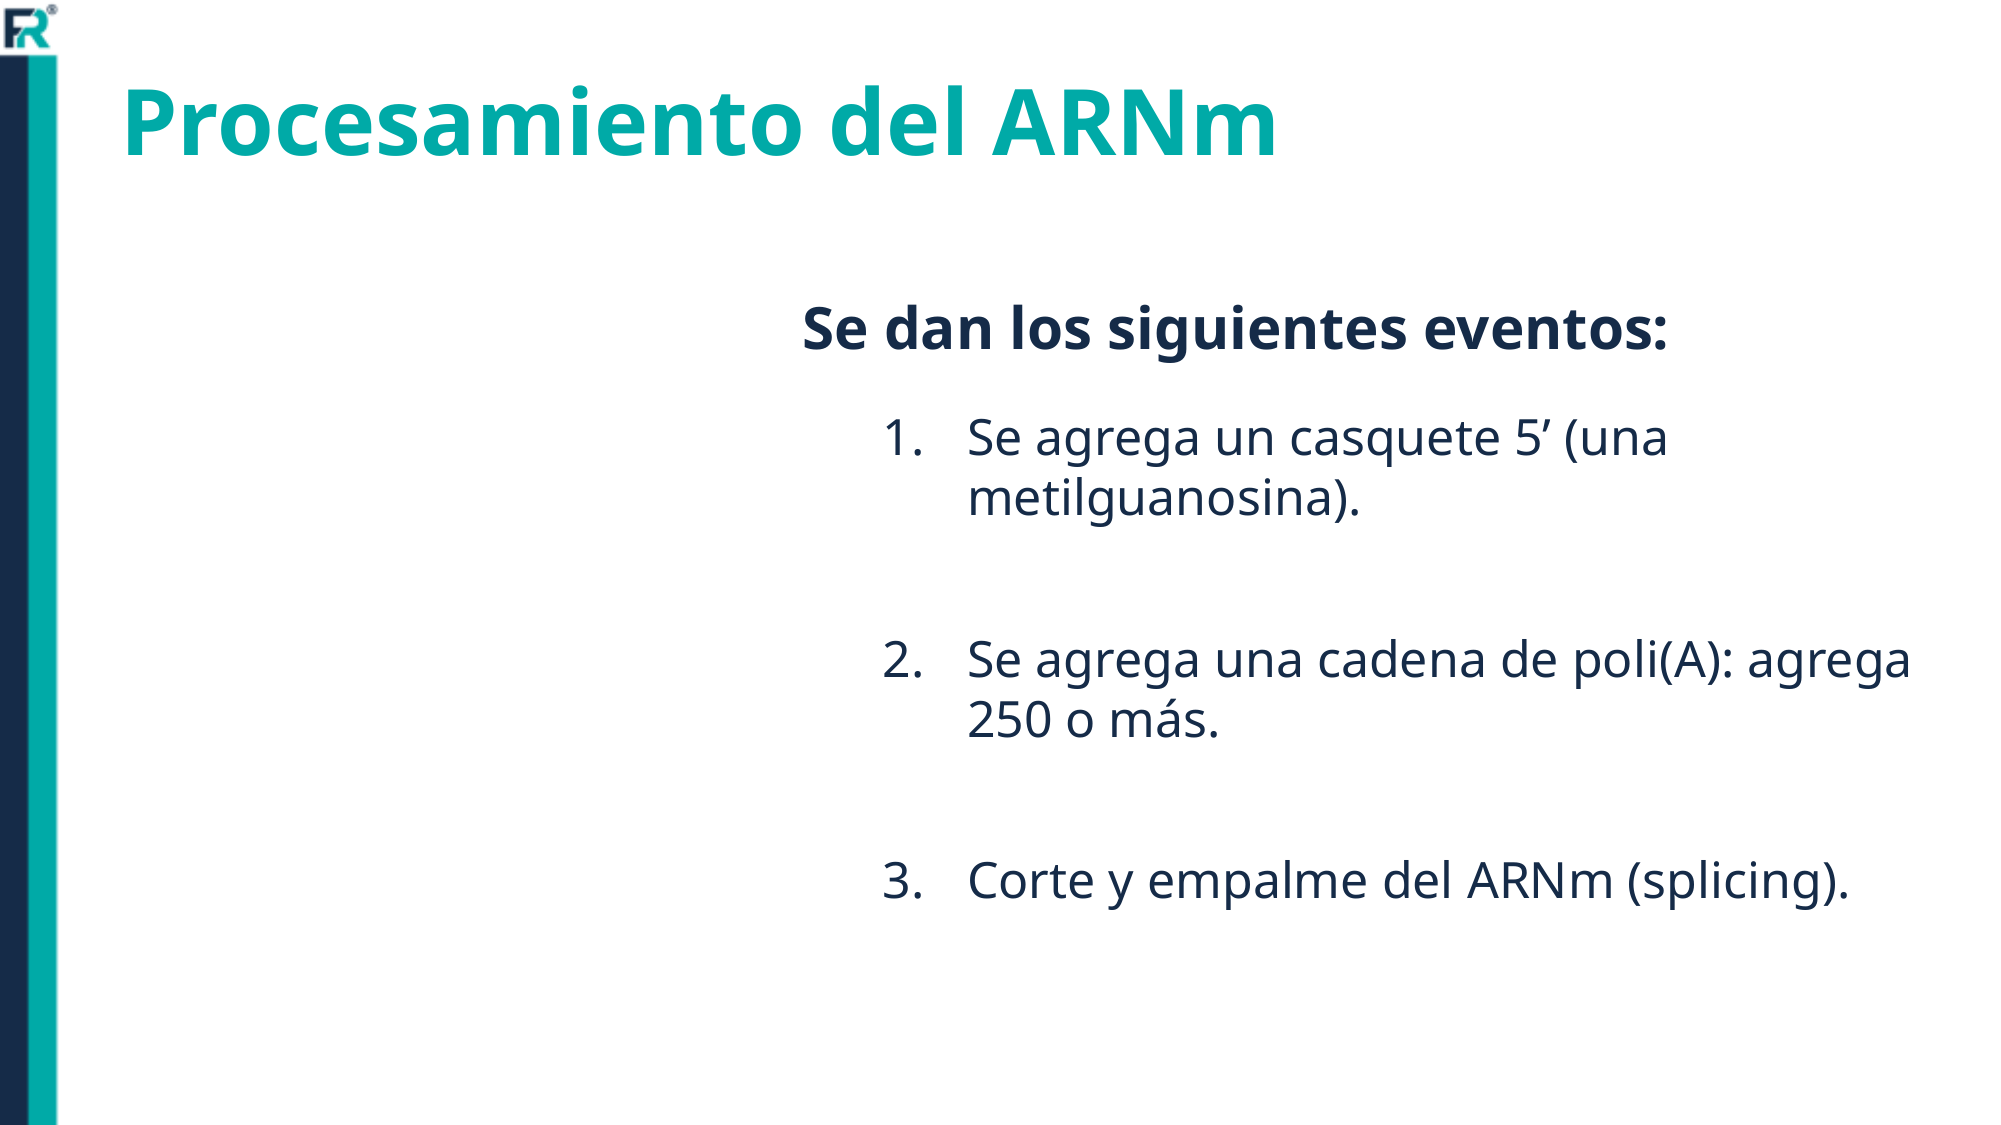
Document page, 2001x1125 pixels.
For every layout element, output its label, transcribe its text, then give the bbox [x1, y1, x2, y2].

list Se agrega un casquete 5’ (una metilguanosina). Se agrega una cadena de poli(A): agrega 250 o más. Corte y empalme del ARNm (splicing). [867, 397, 1944, 1003]
picture [0, 0, 2001, 1125]
list Se dan los siguientes eventos: [787, 234, 1863, 370]
title Procesamiento del ARNm [105, 17, 1831, 235]
